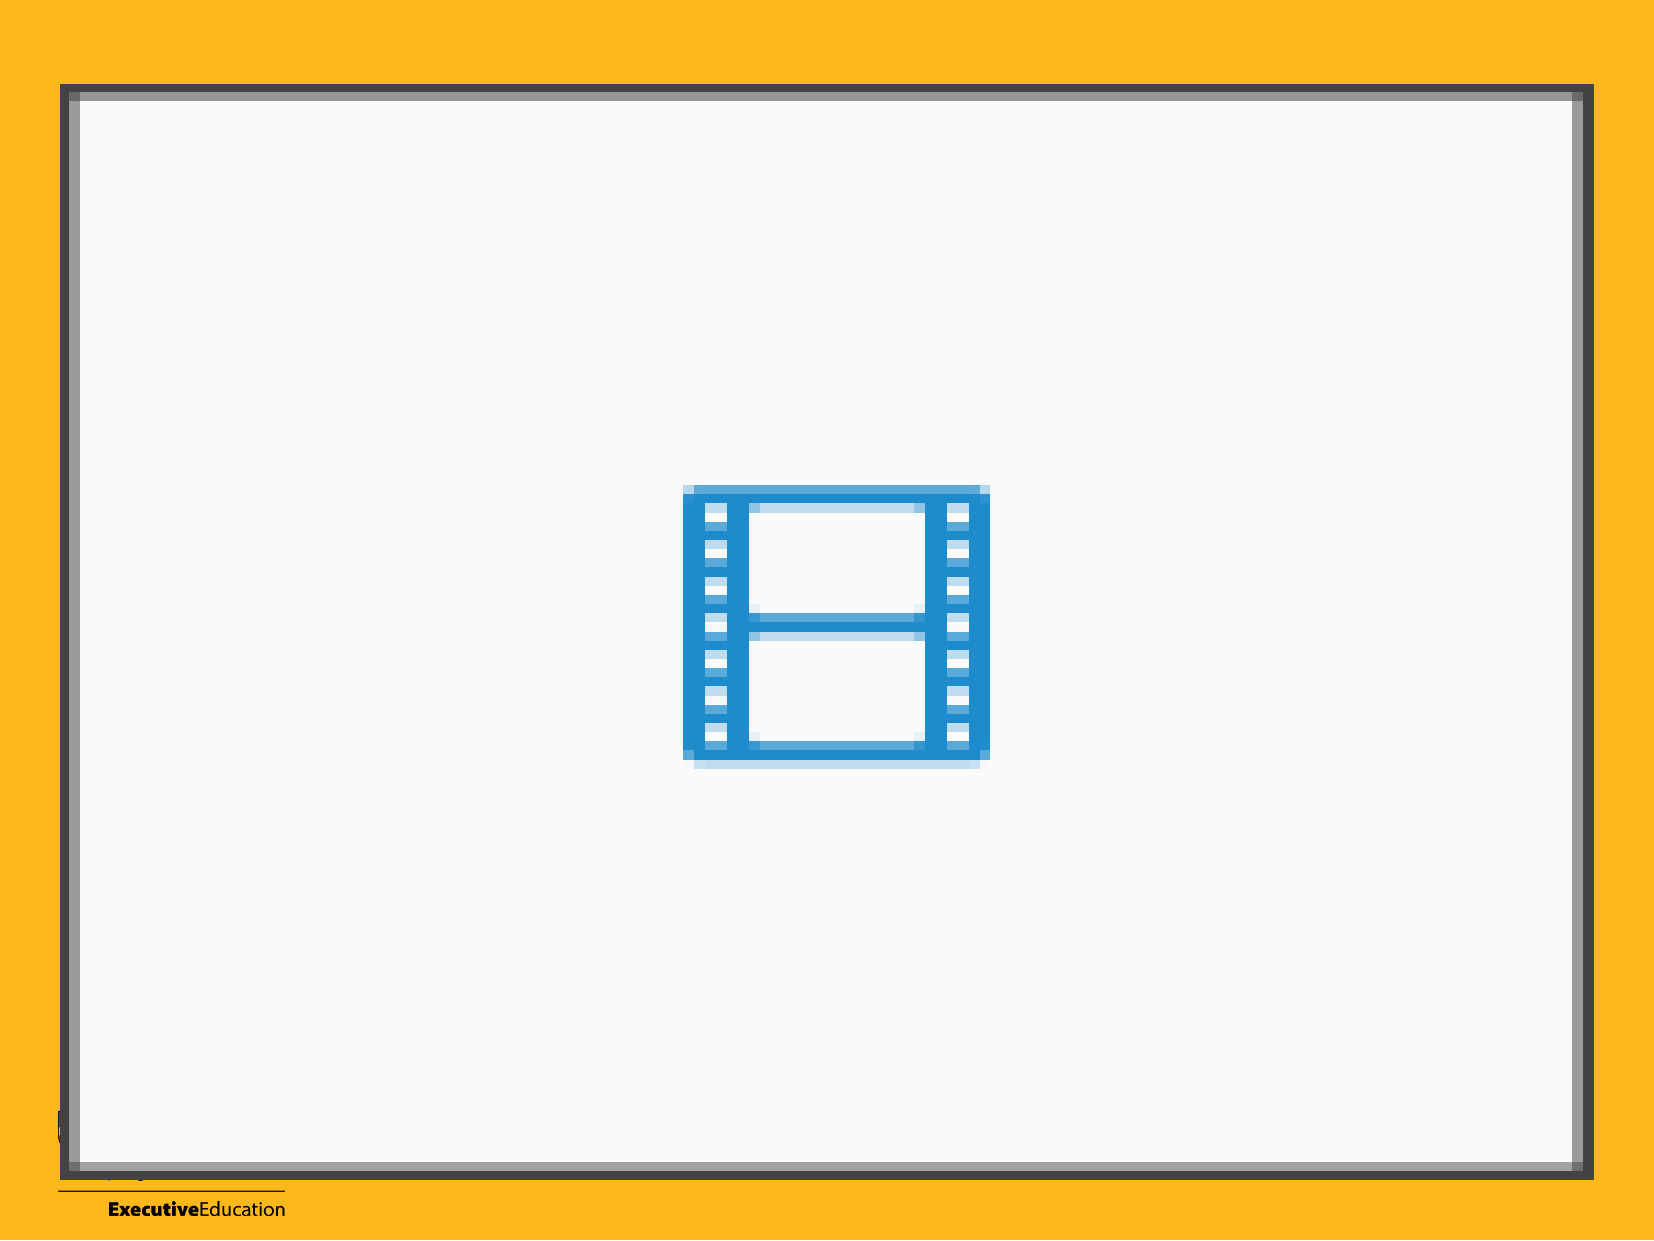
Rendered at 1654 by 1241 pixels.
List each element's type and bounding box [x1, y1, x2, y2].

picture [388, 181, 1250, 933]
picture [58, 1110, 285, 1216]
